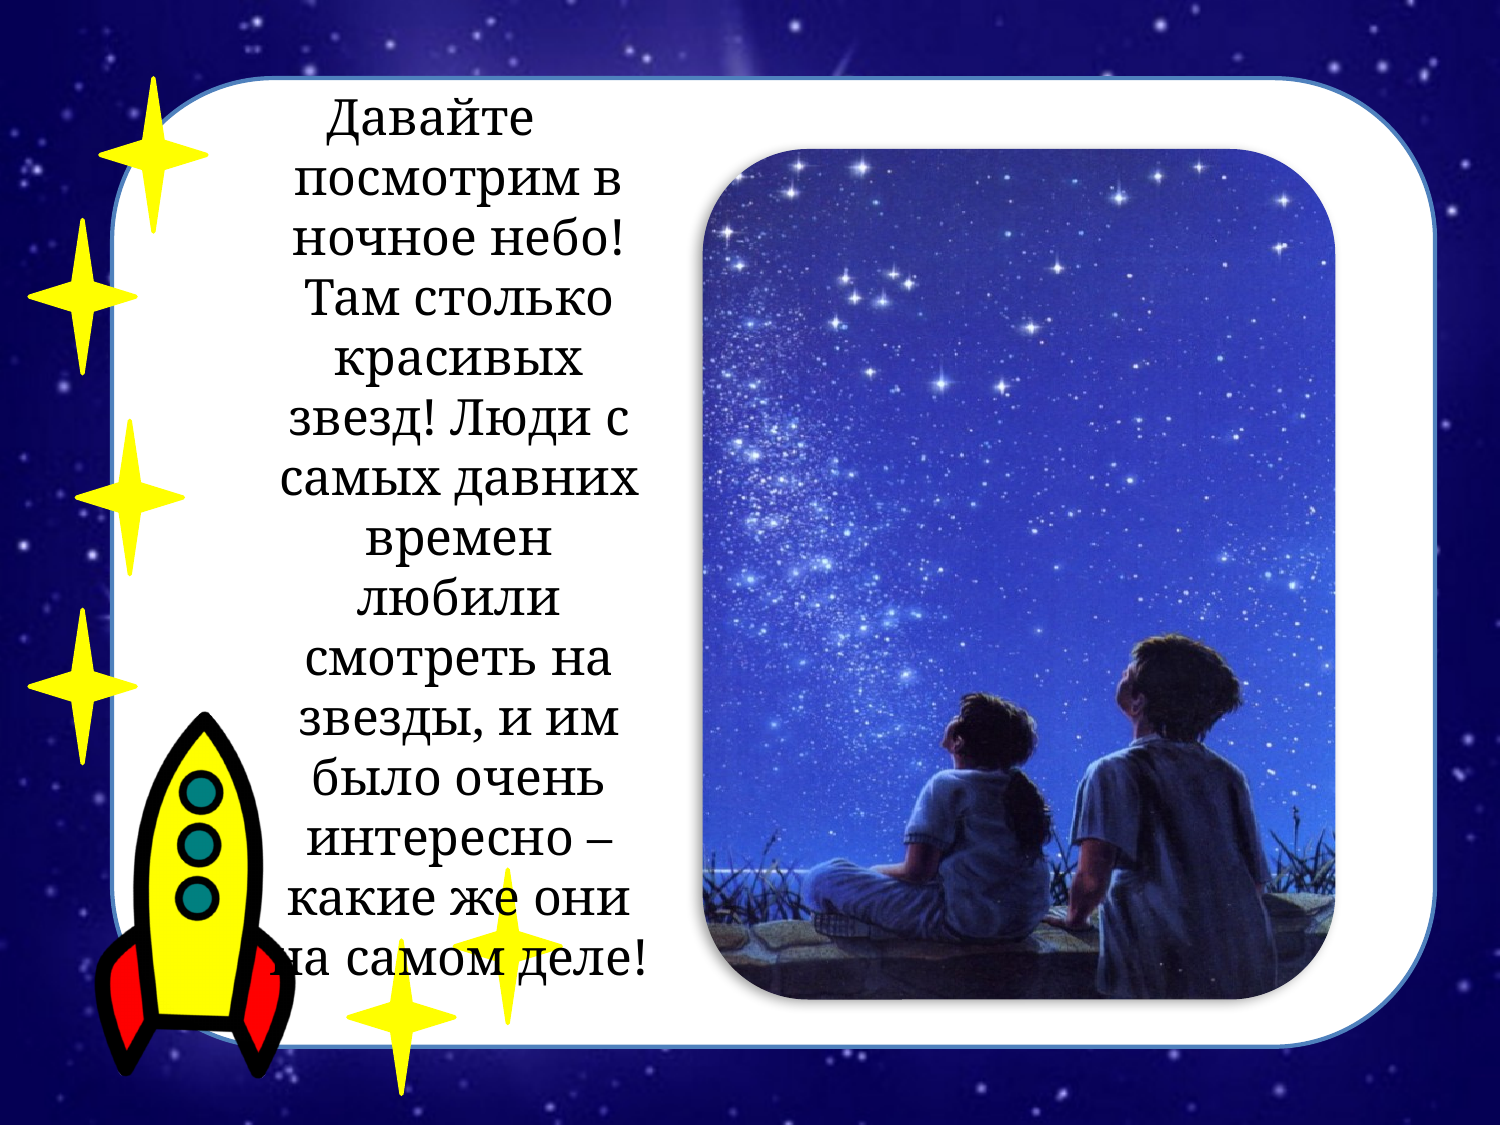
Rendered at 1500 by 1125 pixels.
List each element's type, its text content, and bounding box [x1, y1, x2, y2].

list Давайте посмотрим в ночное небо! Там столько красивых звезд! Люди с самых давних времен любили смотреть на звезды, и им было очень интересно – какие же они на самом деле! [194, 78, 668, 965]
picture [0, 0, 1500, 1125]
